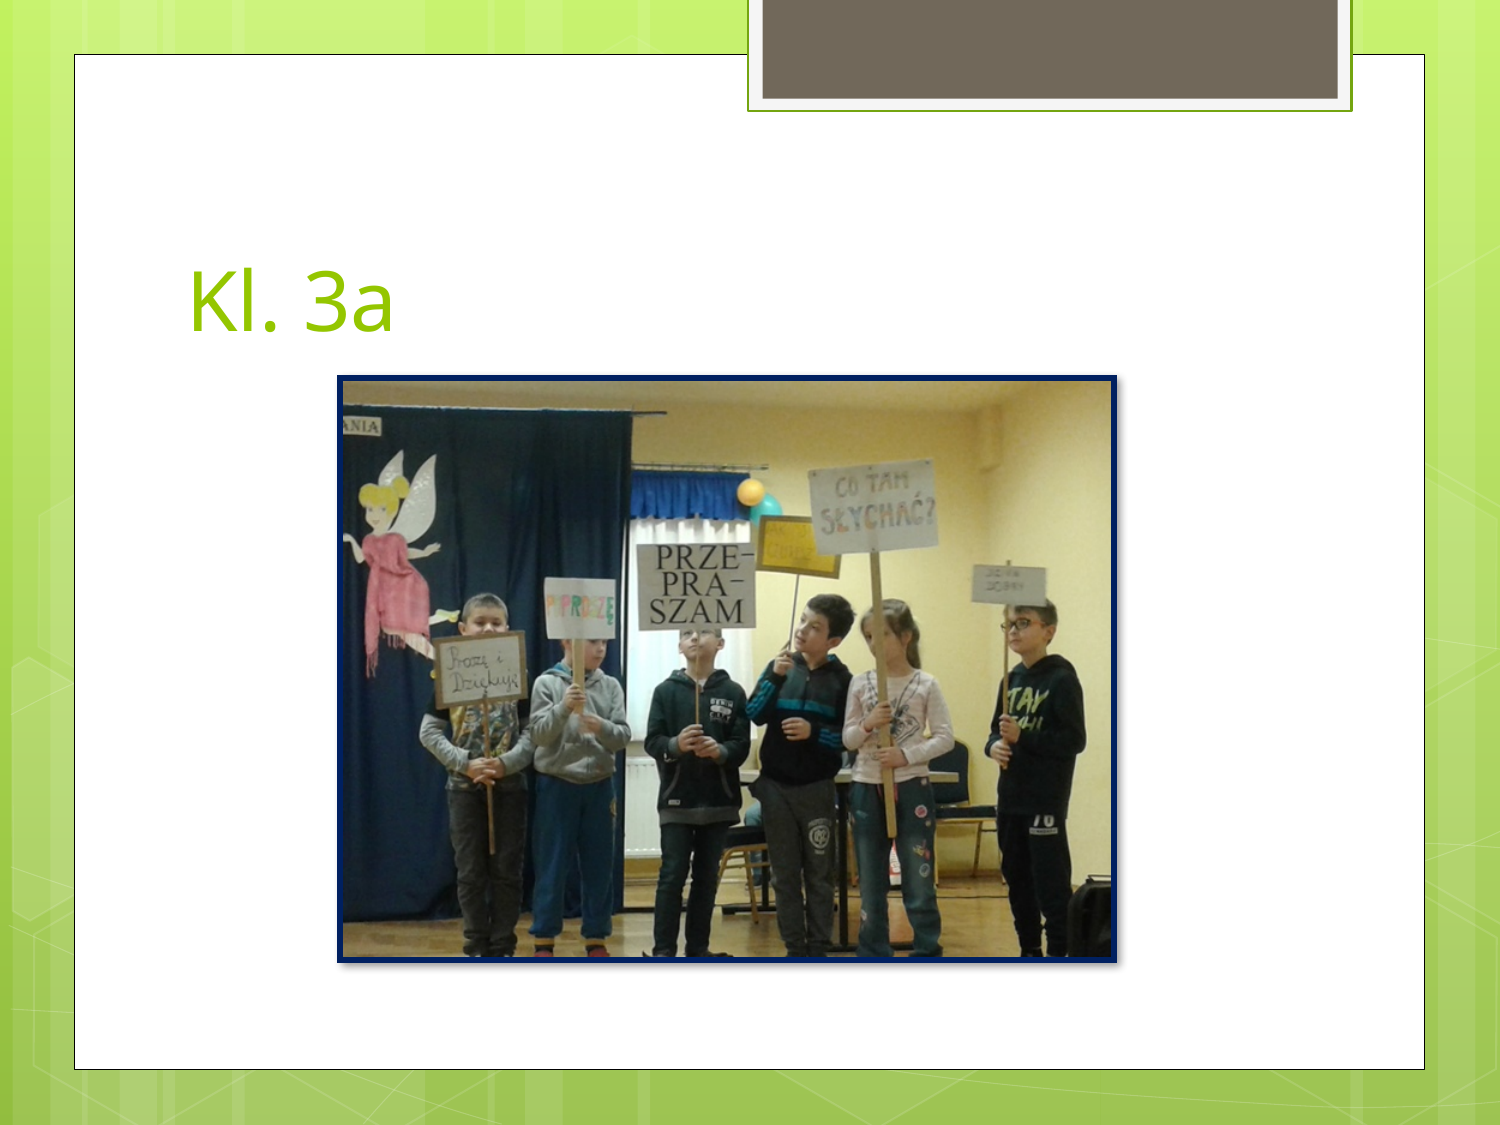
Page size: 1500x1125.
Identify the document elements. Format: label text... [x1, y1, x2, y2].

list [342, 380, 1111, 957]
title Kl. 3a [171, 168, 1324, 357]
